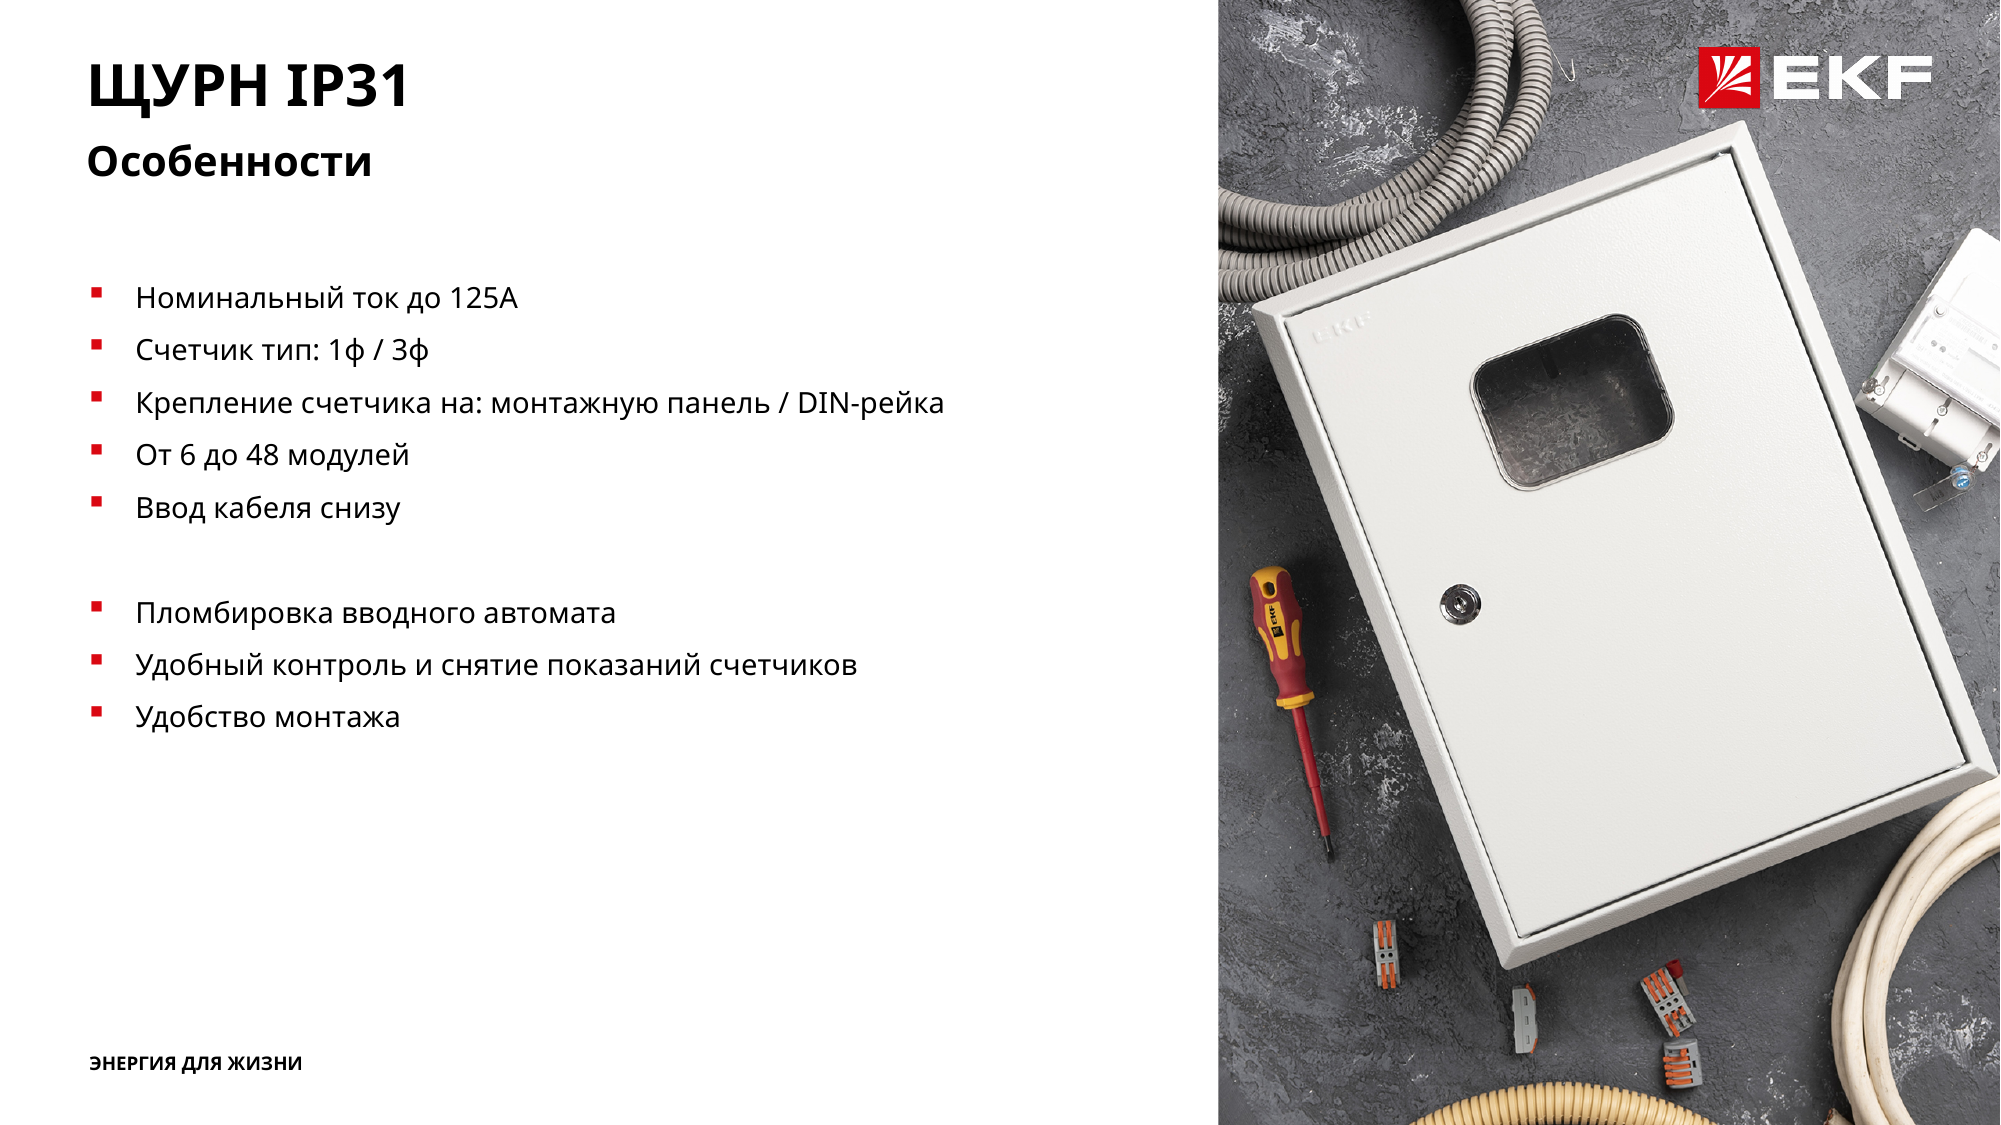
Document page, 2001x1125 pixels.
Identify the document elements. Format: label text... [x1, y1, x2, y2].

text_box Номинальный ток до 125А Счетчик тип: 1ф / 3ф Крепление счетчика на: монтажную панель / DIN-рейка От 6 до 48 модулей Ввод кабеля снизу Пломбировка вводного автомата Удобный контроль и снятие показаний счетчиков Удобство монтажа [73, 254, 1020, 742]
text_box ЩУРН IP31 Особенности [72, 48, 870, 204]
picture [1218, 0, 2000, 1125]
